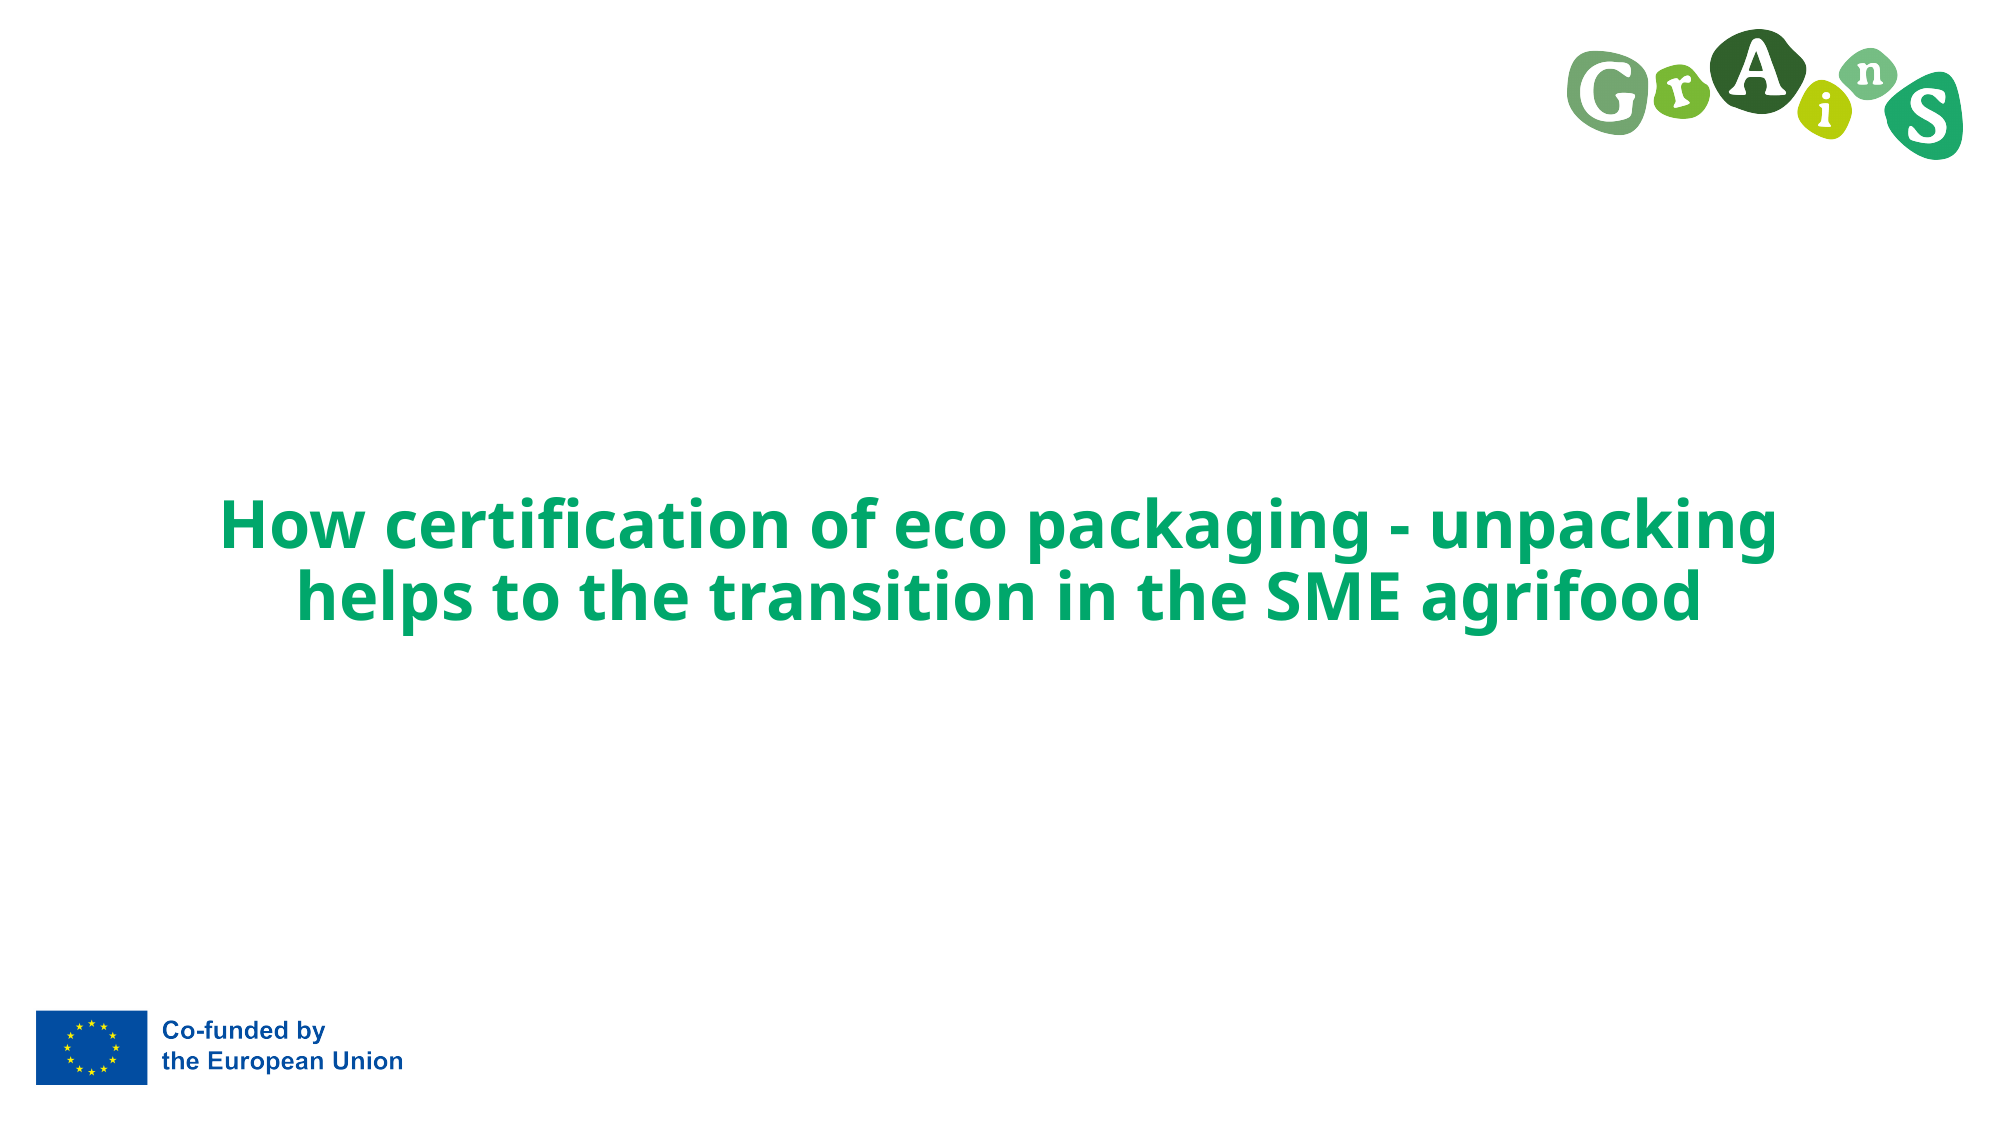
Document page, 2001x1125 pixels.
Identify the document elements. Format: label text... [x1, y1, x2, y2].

picture [1567, 29, 1963, 160]
picture [31, 1006, 431, 1091]
title How certification of eco packaging - unpacking helps to the transition in the SME agrifood [137, 159, 1863, 966]
